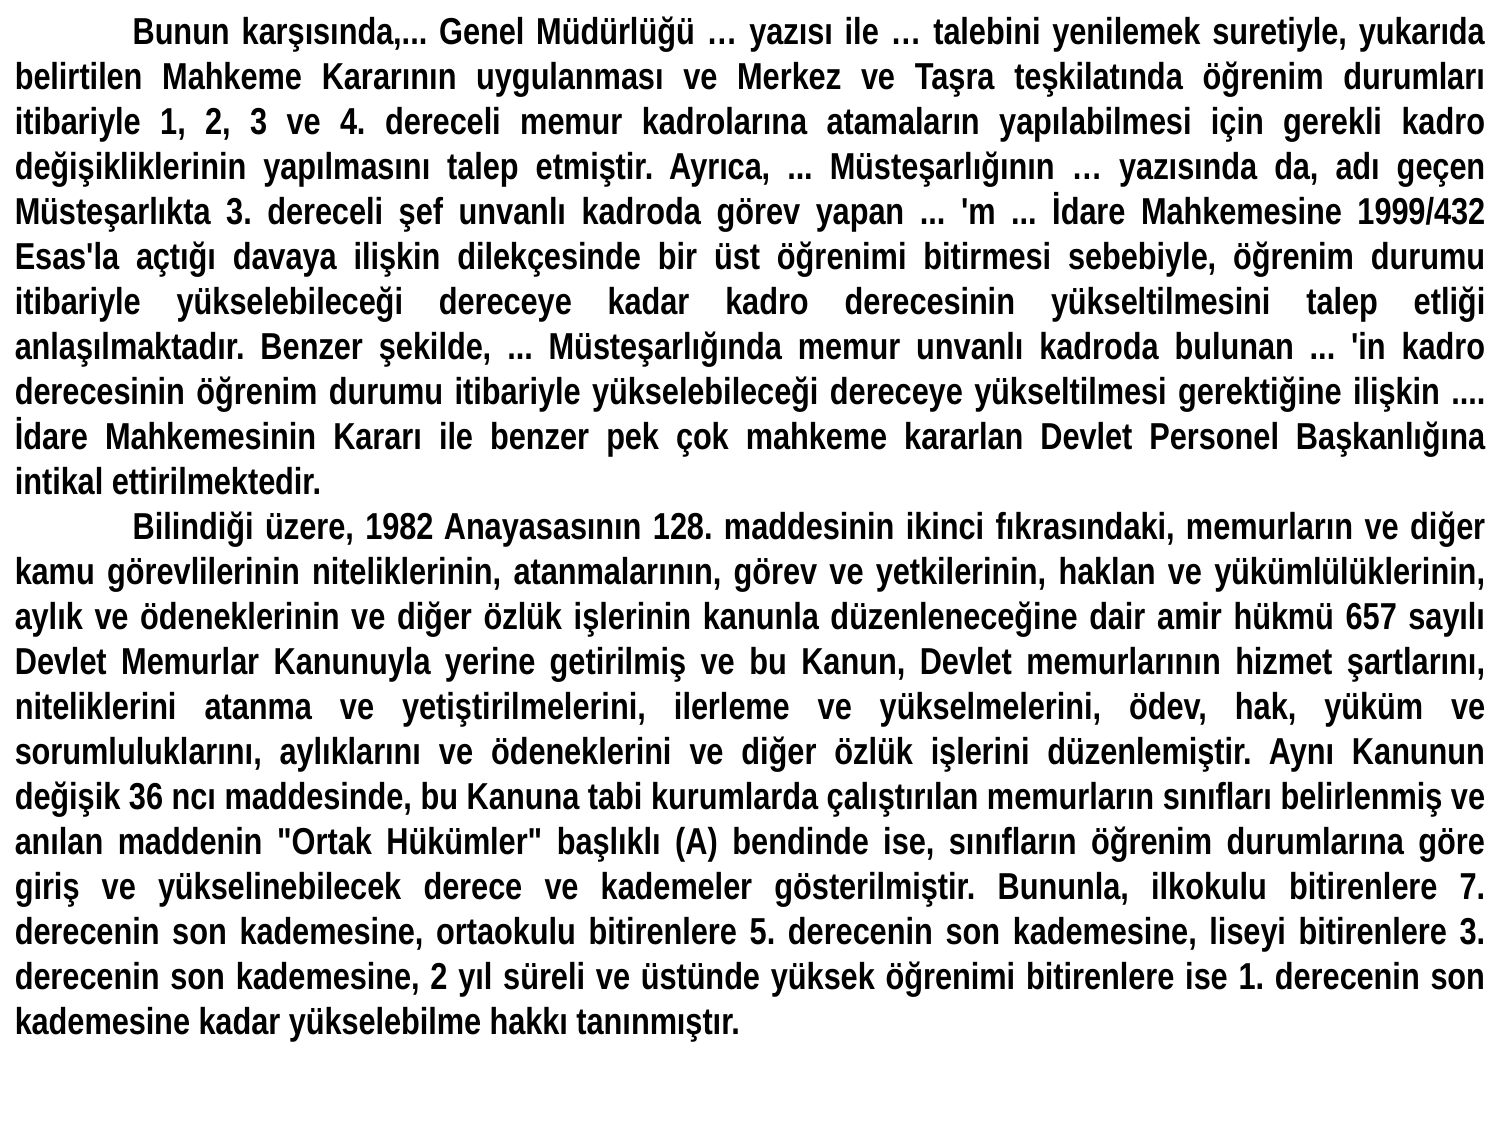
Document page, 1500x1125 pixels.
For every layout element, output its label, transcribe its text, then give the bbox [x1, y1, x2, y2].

text_box Bunun karşısında,... Genel Müdürlüğü … yazısı ile … talebini yenilemek suretiyle, yukarıda belirtilen Mahkeme Kararının uygulanması ve Merkez ve Taşra teşkilatında öğrenim durumları itibariyle 1, 2, 3 ve 4. dereceli memur kadrolarına atamaların yapılabilmesi için gerekli kadro değişikliklerinin yapılmasını talep etmiştir. Ayrıca, ... Müsteşarlığının … yazısında da, adı geçen Müsteşarlıkta 3. dereceli şef unvanlı kadroda görev yapan ... 'm ... İdare Mahkemesine 1999/432 Esas'la açtığı davaya ilişkin dilekçesinde bir üst öğrenimi bitirmesi sebebiyle, öğrenim durumu itibariyle yükselebileceği dereceye kadar kadro derecesinin yükseltilmesini talep etliği anlaşılmaktadır. Benzer şekilde, ... Müsteşarlığında memur unvanlı kadroda bulunan ... 'in kadro derecesinin öğrenim durumu itibariyle yükselebileceği dereceye yükseltilmesi gerektiğine ilişkin .... İdare Mahkemesinin Kararı ile benzer pek çok mahkeme kararlan Devlet Personel Başkanlığına intikal ettirilmektedir. Bilindiği üzere, 1982 Anayasasının 128. maddesinin ikinci fıkrasındaki, memurların ve diğer kamu görevlilerinin niteliklerinin, atanmalarının, görev ve yetkilerinin, haklan ve yükümlülüklerinin, aylık ve ödeneklerinin ve diğer özlük işlerinin kanunla düzenleneceğine dair amir hükmü 657 sayılı Devlet Memurlar Kanunuyla yerine getirilmiş ve bu Kanun, Devlet memurlarının hizmet şartlarını, niteliklerini atanma ve yetiştirilmelerini, ilerleme ve yükselmelerini, ödev, hak, yüküm ve sorumluluklarını, aylıklarını ve ödeneklerini ve diğer özlük işlerini düzenlemiştir. Aynı Kanunun değişik 36 ncı maddesinde, bu Kanuna tabi kurumlarda çalıştırılan memurların sınıfları belirlenmiş ve anılan maddenin "Ortak Hükümler" başlıklı (A) bendinde ise, sınıfların öğrenim durumlarına göre giriş ve yükselinebilecek derece ve kademeler gösterilmiştir. Bununla, ilkokulu bitirenlere 7. derecenin son kademesine, ortaokulu bitirenlere 5. derecenin son kademesine, liseyi bitirenlere 3. derecenin son kademesine, 2 yıl süreli ve üstünde yüksek öğrenimi bitirenlere ise 1. derecenin son kademesine kadar yükselebilme hakkı tanınmıştır. [0, 0, 1500, 1050]
